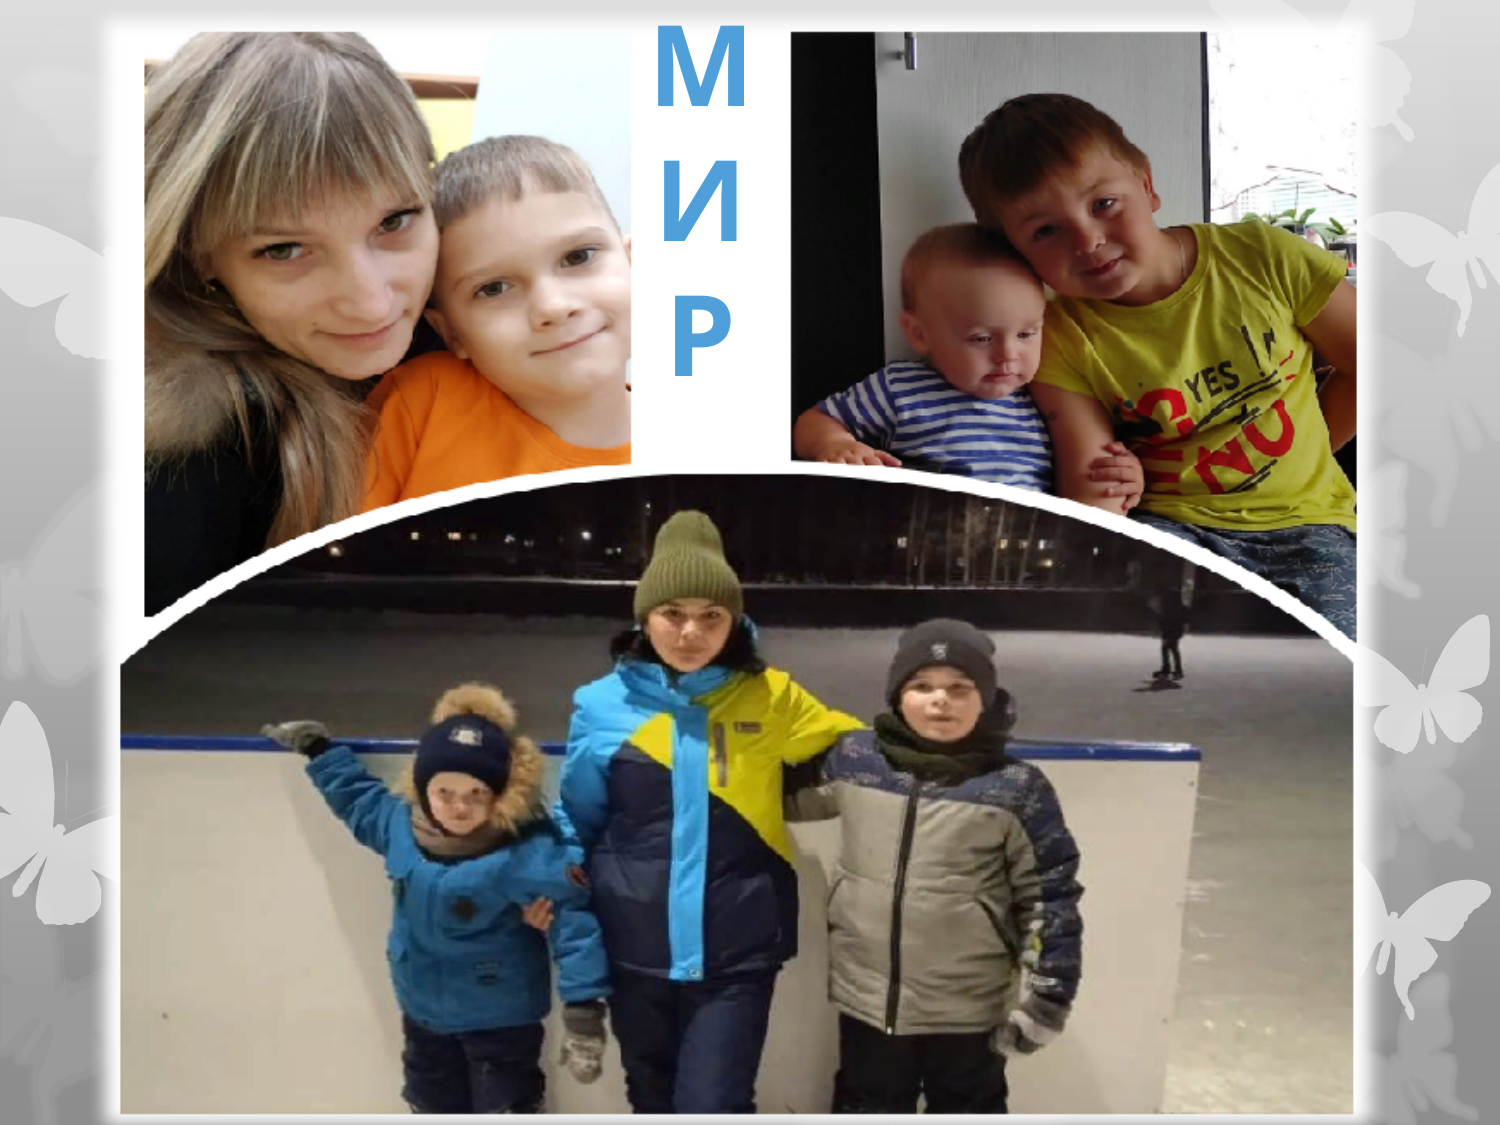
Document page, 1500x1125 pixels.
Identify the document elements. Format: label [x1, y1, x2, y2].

picture [88, 3, 1389, 1125]
